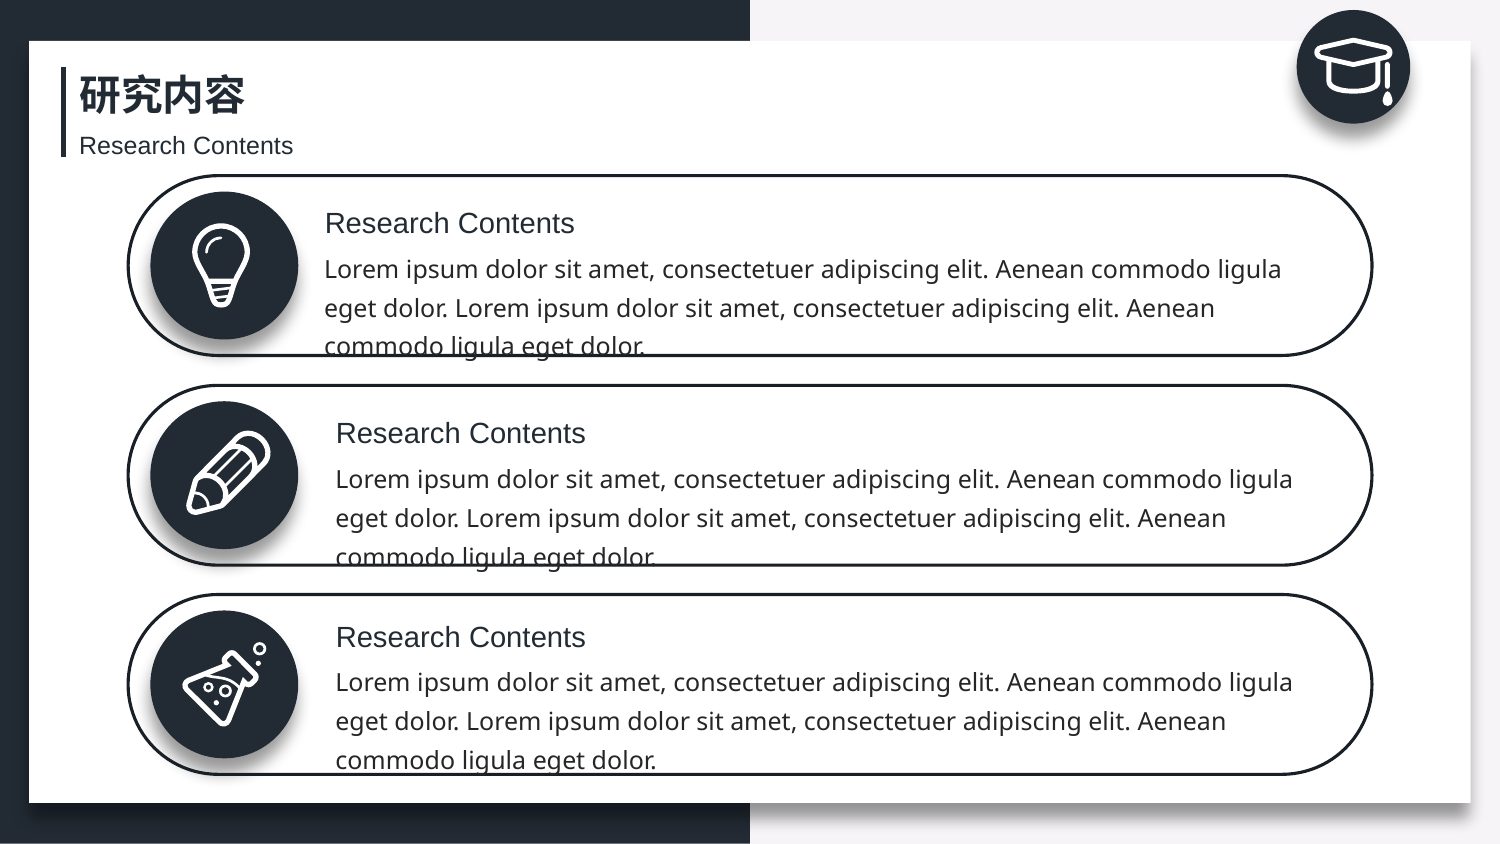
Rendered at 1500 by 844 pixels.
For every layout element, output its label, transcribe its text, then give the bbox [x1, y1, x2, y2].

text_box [192, 223, 250, 308]
text_box Lorem ipsum dolor sit amet, consectetuer adipiscing elit. Aenean commodo ligula eget dolor. Lorem ipsum dolor sit amet, consectetuer adipiscing elit. Aenean commodo ligula eget dolor. [309, 236, 1348, 369]
text_box [127, 384, 1374, 567]
text_box [186, 430, 271, 515]
text_box Research Contents [321, 610, 602, 650]
text_box Research Contents [321, 407, 602, 447]
text_box [127, 593, 1374, 776]
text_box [182, 642, 267, 727]
text_box [127, 174, 1374, 357]
text_box Lorem ipsum dolor sit amet, consectetuer adipiscing elit. Aenean commodo ligula eget dolor. Lorem ipsum dolor sit amet, consectetuer adipiscing elit. Aenean commodo ligula eget dolor. [320, 447, 1359, 579]
text_box Lorem ipsum dolor sit amet, consectetuer adipiscing elit. Aenean commodo ligula eget dolor. Lorem ipsum dolor sit amet, consectetuer adipiscing elit. Aenean commodo ligula eget dolor. [320, 650, 1359, 783]
text_box Research Contents [64, 121, 309, 167]
text_box 研究内容 [64, 61, 262, 121]
text_box Research Contents [309, 196, 591, 236]
